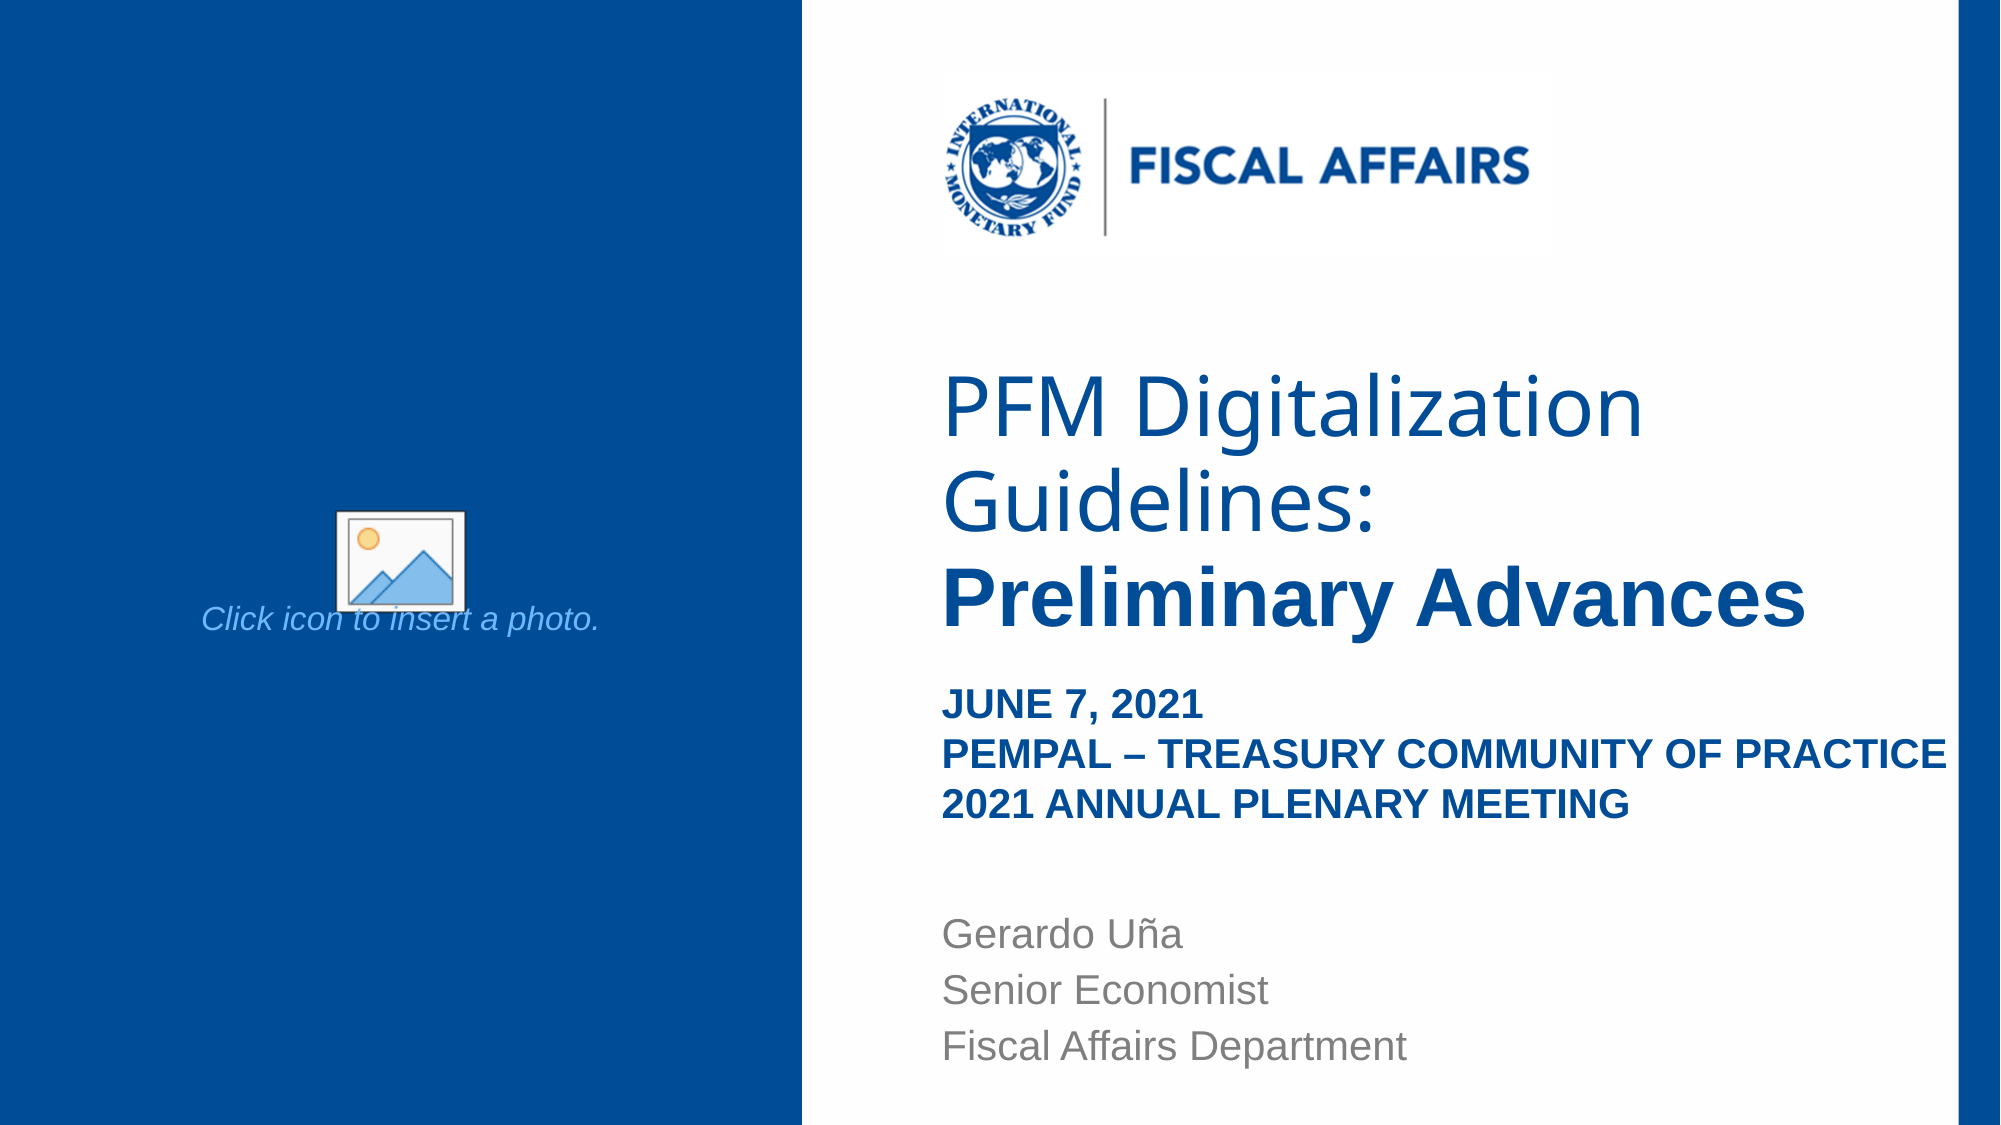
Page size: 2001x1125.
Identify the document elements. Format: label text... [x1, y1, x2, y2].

title PFM Digitalization Guidelines: Preliminary Advances [941, 285, 1847, 653]
picture [0, 0, 803, 1125]
picture [945, 74, 1551, 255]
list Gerardo Uña Senior Economist Fiscal Affairs Department [941, 870, 1847, 1070]
subtitle June 7, 2021 PEMPAL – TREASURY COMMUNITY OF PRACTICE 2021 Annual Plenary meeting [941, 661, 1986, 861]
